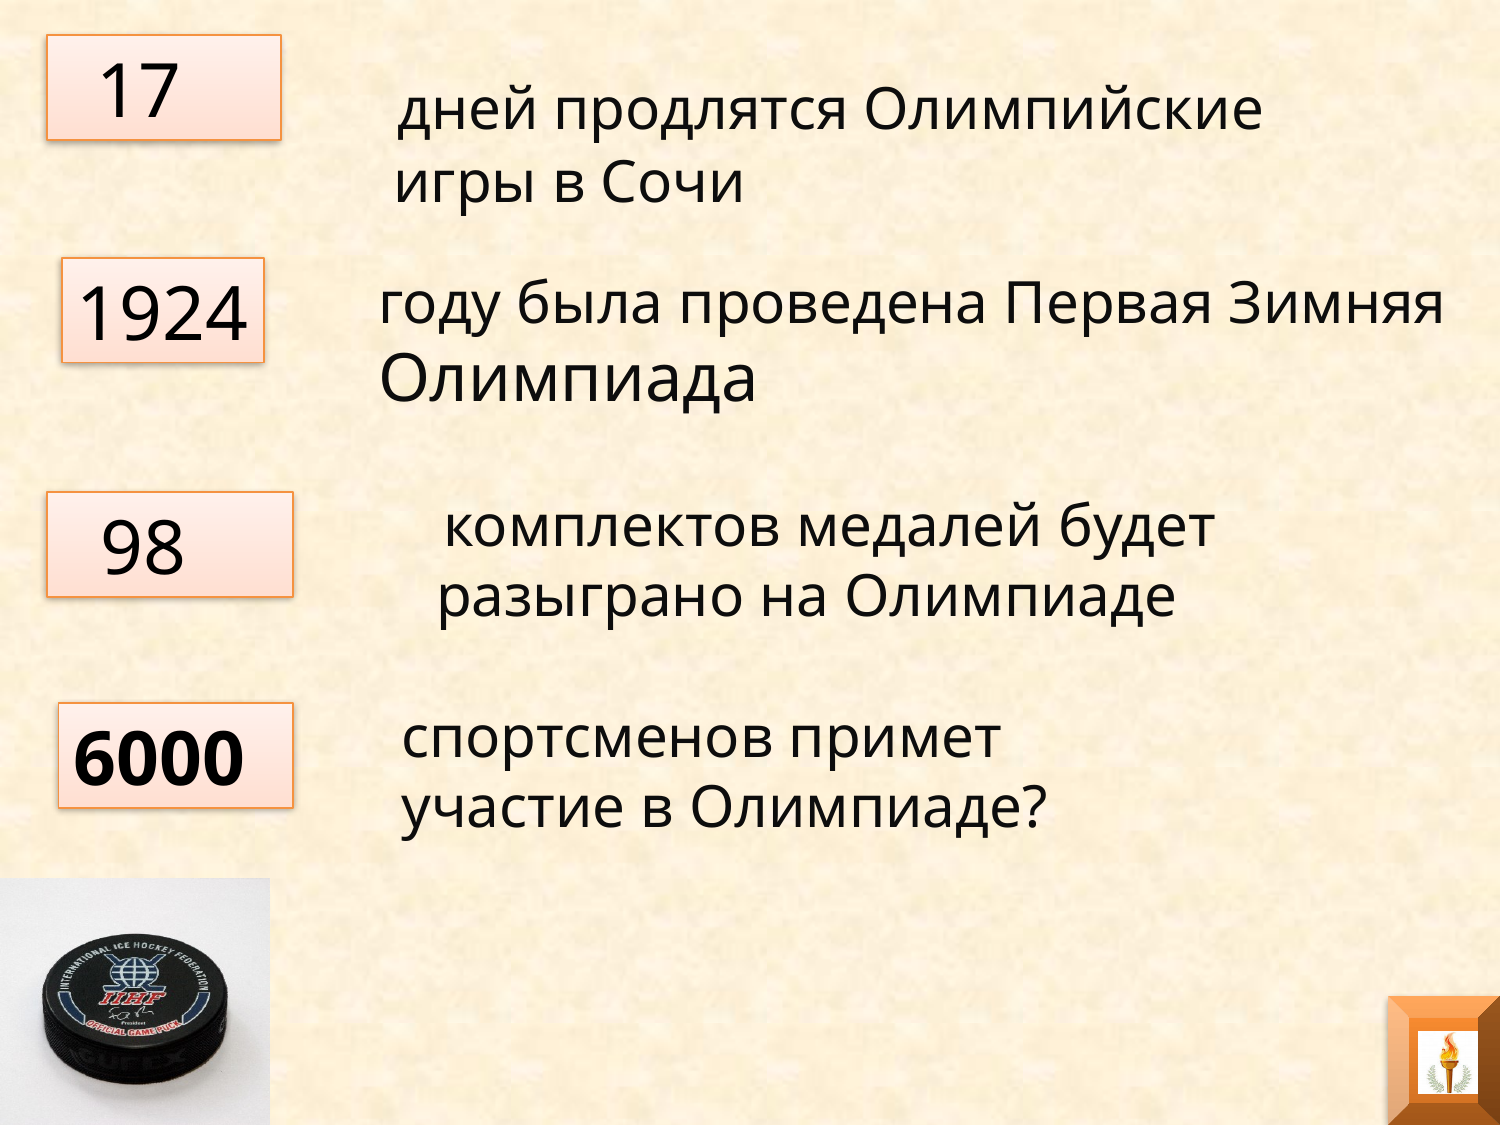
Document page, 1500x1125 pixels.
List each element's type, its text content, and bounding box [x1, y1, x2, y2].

text_box 1924 [61, 257, 265, 363]
text_box 6000 [58, 702, 294, 809]
picture [0, 878, 270, 1125]
text_box 98 [46, 491, 294, 598]
text_box 17 [46, 34, 282, 141]
text_box году была проведена Первая Зимняя Олимпиада [363, 257, 1465, 423]
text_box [1387, 995, 1500, 1125]
text_box [0, 0, 1500, 1125]
text_box спортсменов примет участие в Олимпиаде? [386, 691, 1243, 847]
text_box комплектов медалей будет разыграно на Олимпиаде [328, 480, 1301, 636]
text_box дней продлятся Олимпийские игры в Сочи [363, 46, 1500, 222]
